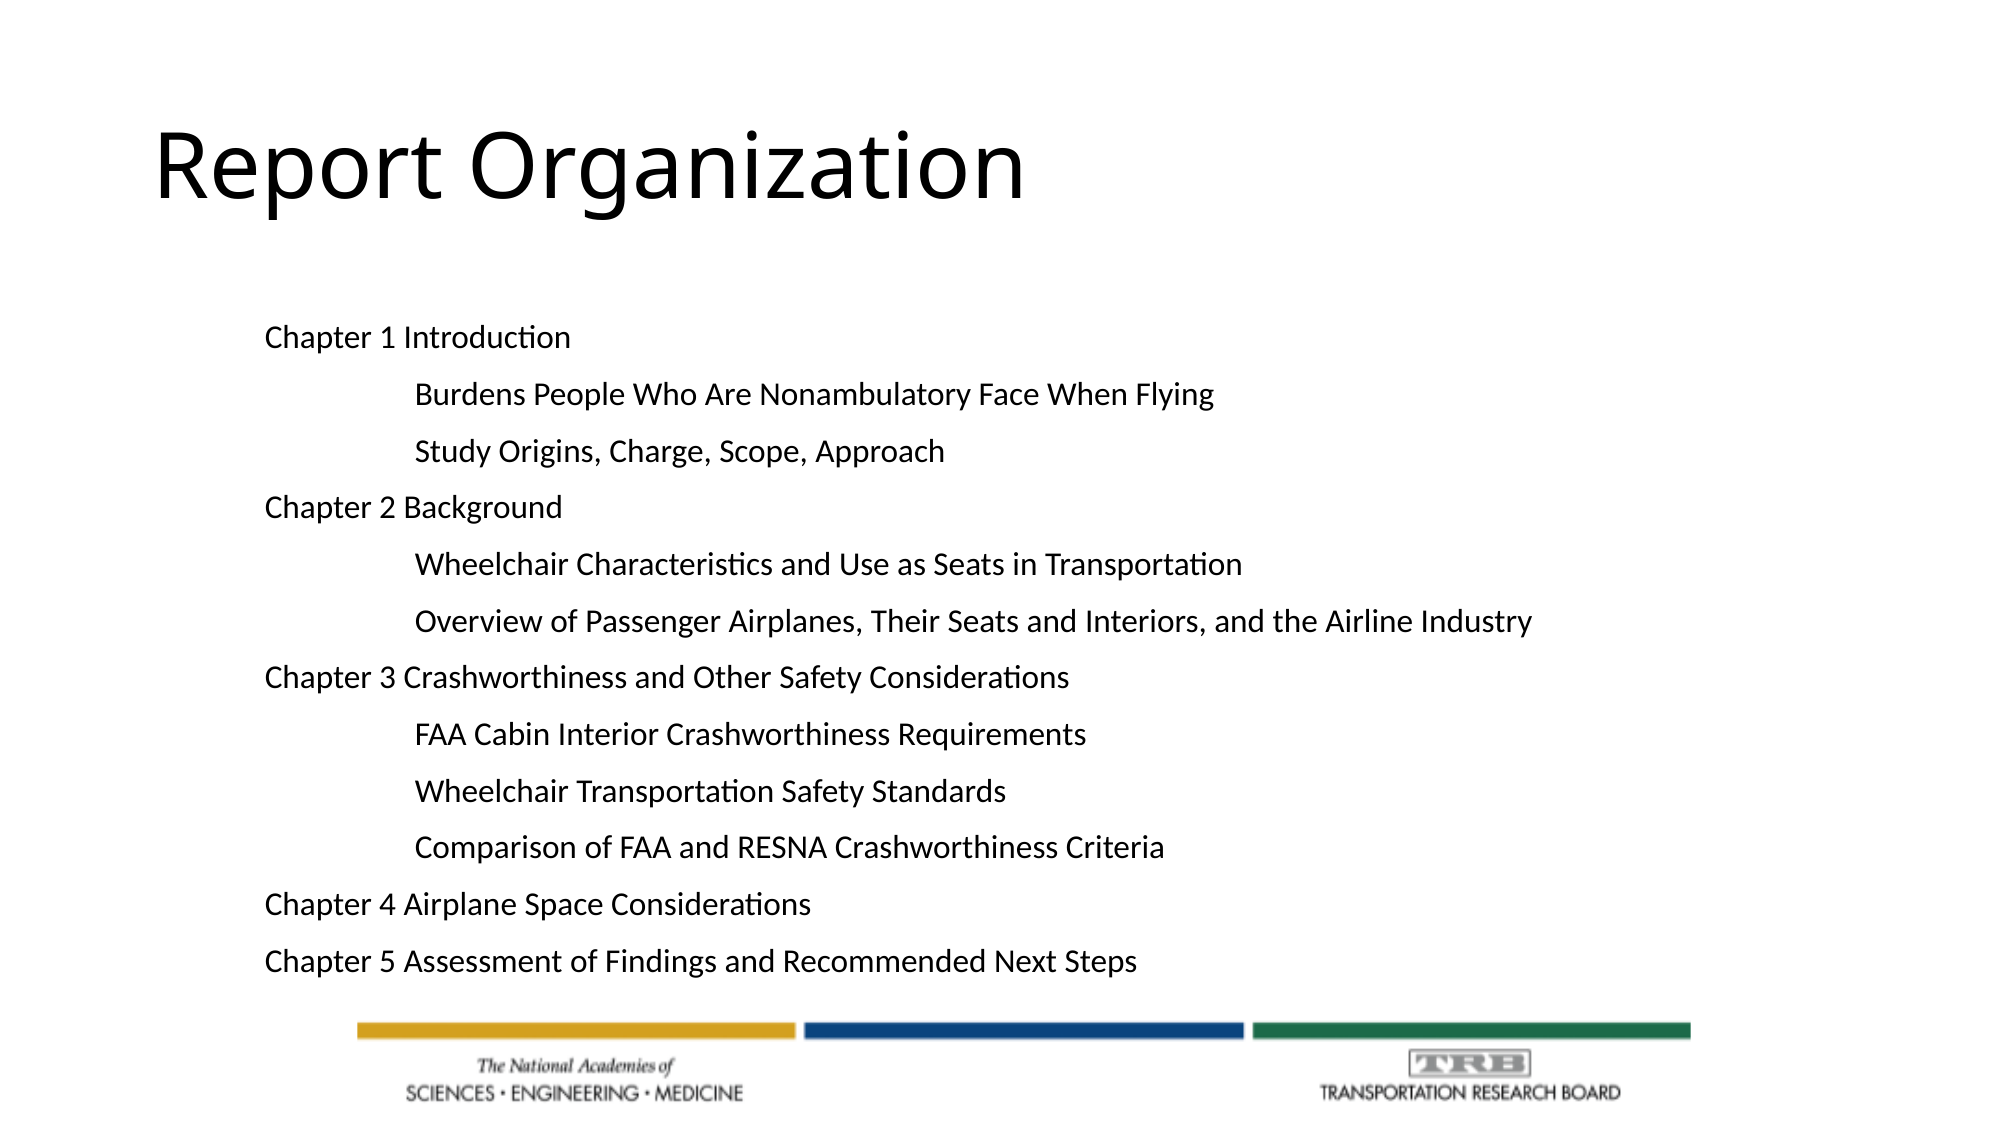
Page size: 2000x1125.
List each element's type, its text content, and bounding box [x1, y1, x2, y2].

title Report Organization [137, 59, 1862, 278]
list Chapter 1 Introduction Burdens People Who Are Nonambulatory Face When Flying Study Origins, Charge, Scope, Approach Chapter 2 Background Wheelchair Characteristics and Use as Seats in Transportation Overview of Passenger Airplanes, Their Seats and Interiors, and the Airline Industry Chapter 3 Crashworthiness and Other Safety Considerations FAA Cabin Interior Crashworthiness Requirements Wheelchair Transportation Safety Standards Comparison of FAA and RESNA Crashworthiness Criteria Chapter 4 Airplane Space Considerations Chapter 5 Assessment of Findings and Recommended Next Steps [249, 312, 1749, 1088]
